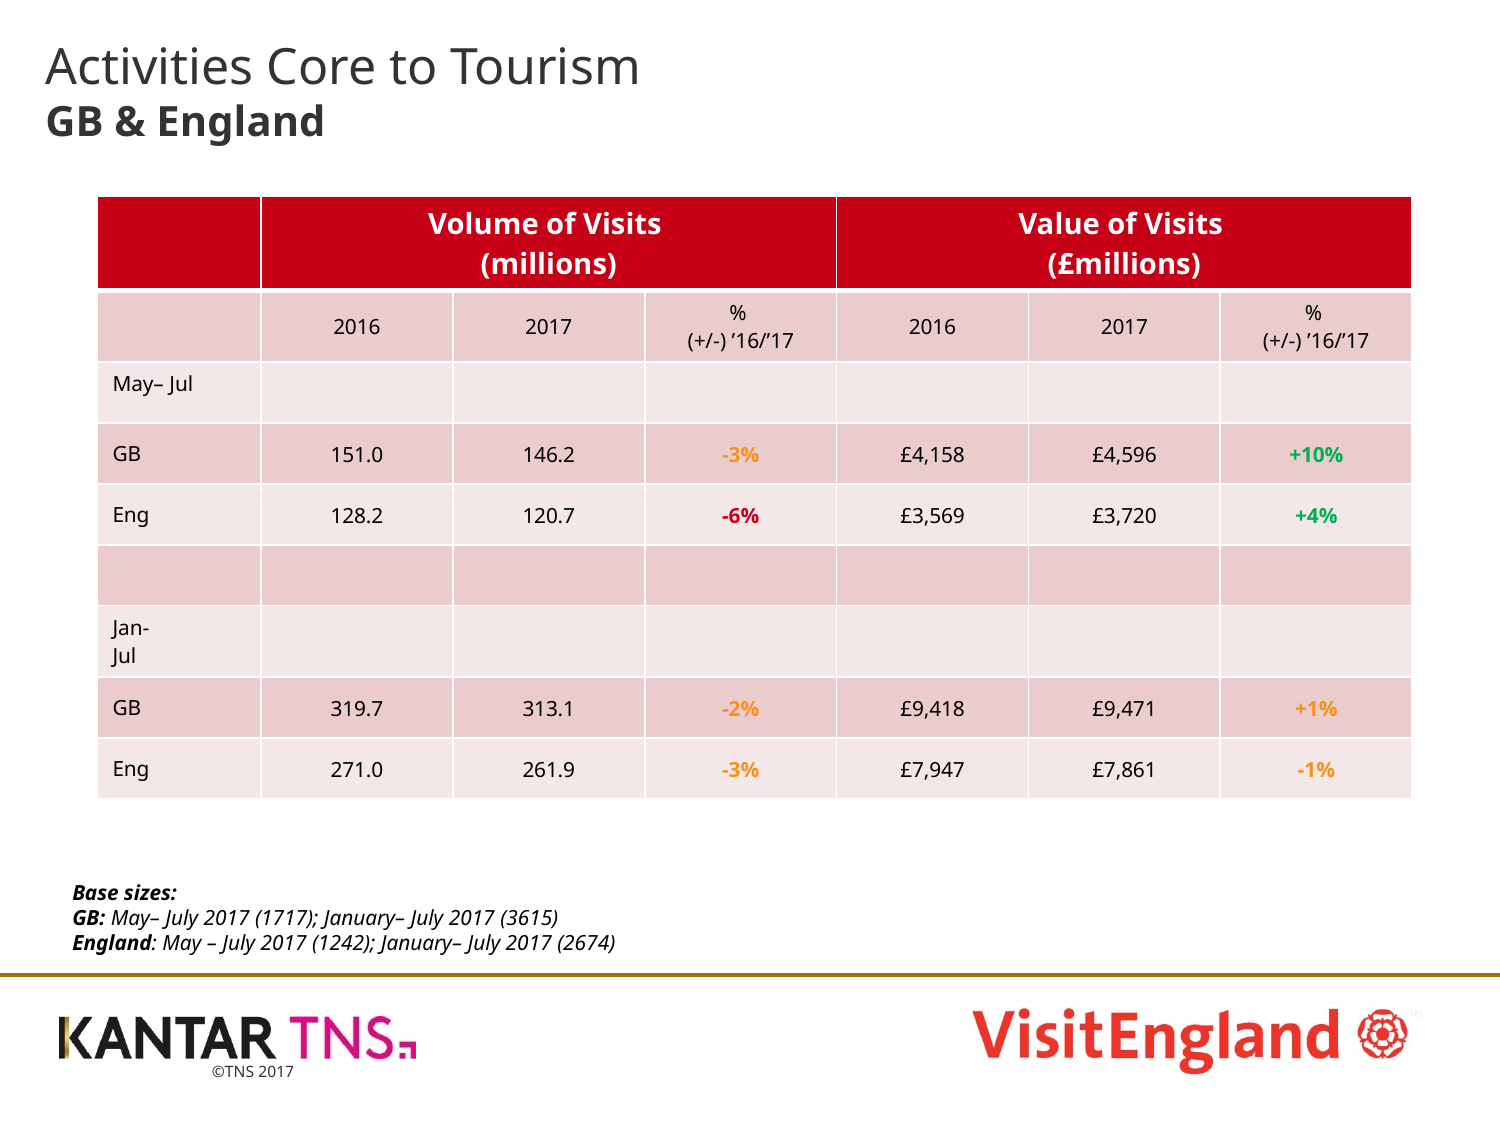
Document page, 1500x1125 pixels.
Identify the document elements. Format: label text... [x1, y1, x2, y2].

picture [941, 988, 1453, 1087]
table_cell [262, 606, 452, 676]
table_cell [454, 363, 644, 422]
table_cell [1221, 363, 1411, 422]
table_cell [98, 293, 260, 361]
table_header [98, 197, 260, 288]
table_cell -1% [1221, 739, 1411, 798]
table_cell [1221, 546, 1411, 605]
text_box Base sizes: GB: May– July 2017 (1717); January– July 2017 (3615) England: May – July 2017 (1242); January– July 2017 (2674) [57, 872, 1324, 962]
table_cell 120.7 [454, 485, 644, 544]
table_cell % (+/-) ’16/’17 [1221, 293, 1411, 361]
table_cell 261.9 [454, 739, 644, 798]
table_cell [646, 606, 836, 676]
table_cell [837, 363, 1028, 422]
table_cell 271.0 [262, 739, 452, 798]
table_cell 2017 [1029, 293, 1219, 361]
table_cell [837, 606, 1028, 676]
table_cell [1221, 606, 1411, 676]
table_cell +10% [1221, 424, 1411, 483]
table_cell +1% [1221, 678, 1411, 737]
table_header Value of Visits (£millions) [837, 197, 1411, 288]
table_cell +4% [1221, 485, 1411, 544]
table_cell £4,158 [837, 424, 1028, 483]
table_cell Eng [98, 485, 260, 544]
table_cell 151.0 [262, 424, 452, 483]
table_cell GB [98, 678, 260, 737]
table_cell -6% [646, 485, 836, 544]
table_cell 2016 [262, 293, 452, 361]
table_cell % (+/-) ’16/’17 [646, 293, 836, 361]
table_cell 313.1 [454, 678, 644, 737]
table_cell [262, 363, 452, 422]
table_cell 146.2 [454, 424, 644, 483]
table_cell 128.2 [262, 485, 452, 544]
table_cell [646, 546, 836, 605]
table_cell GB [98, 424, 260, 483]
table_cell 319.7 [262, 678, 452, 737]
table_cell £4,596 [1029, 424, 1219, 483]
table_cell £3,720 [1029, 485, 1219, 544]
table_cell -2% [646, 678, 836, 737]
table_cell [1029, 546, 1219, 605]
table_cell [454, 606, 644, 676]
table_header Volume of Visits (millions) [262, 197, 836, 288]
table_cell Eng [98, 739, 260, 798]
table_cell £7,947 [837, 739, 1028, 798]
picture [59, 1016, 416, 1059]
table_cell May– Jul [98, 363, 260, 422]
table_cell £7,861 [1029, 739, 1219, 798]
table_cell [646, 363, 836, 422]
table_cell 2017 [454, 293, 644, 361]
table_cell [837, 546, 1028, 605]
table_cell £9,418 [837, 678, 1028, 737]
table_cell £9,471 [1029, 678, 1219, 737]
table_cell 2016 [837, 293, 1028, 361]
table_cell -3% [646, 739, 836, 798]
table_cell [98, 546, 260, 605]
table_cell [262, 546, 452, 605]
table_cell [1029, 606, 1219, 676]
table_cell -3% [646, 424, 836, 483]
table_cell Jan- Jul [98, 606, 260, 676]
table_cell £3,569 [837, 485, 1028, 544]
table_cell [1029, 363, 1219, 422]
title Activities Core to Tourism GB & England [0, 0, 833, 211]
table_cell [454, 546, 644, 605]
